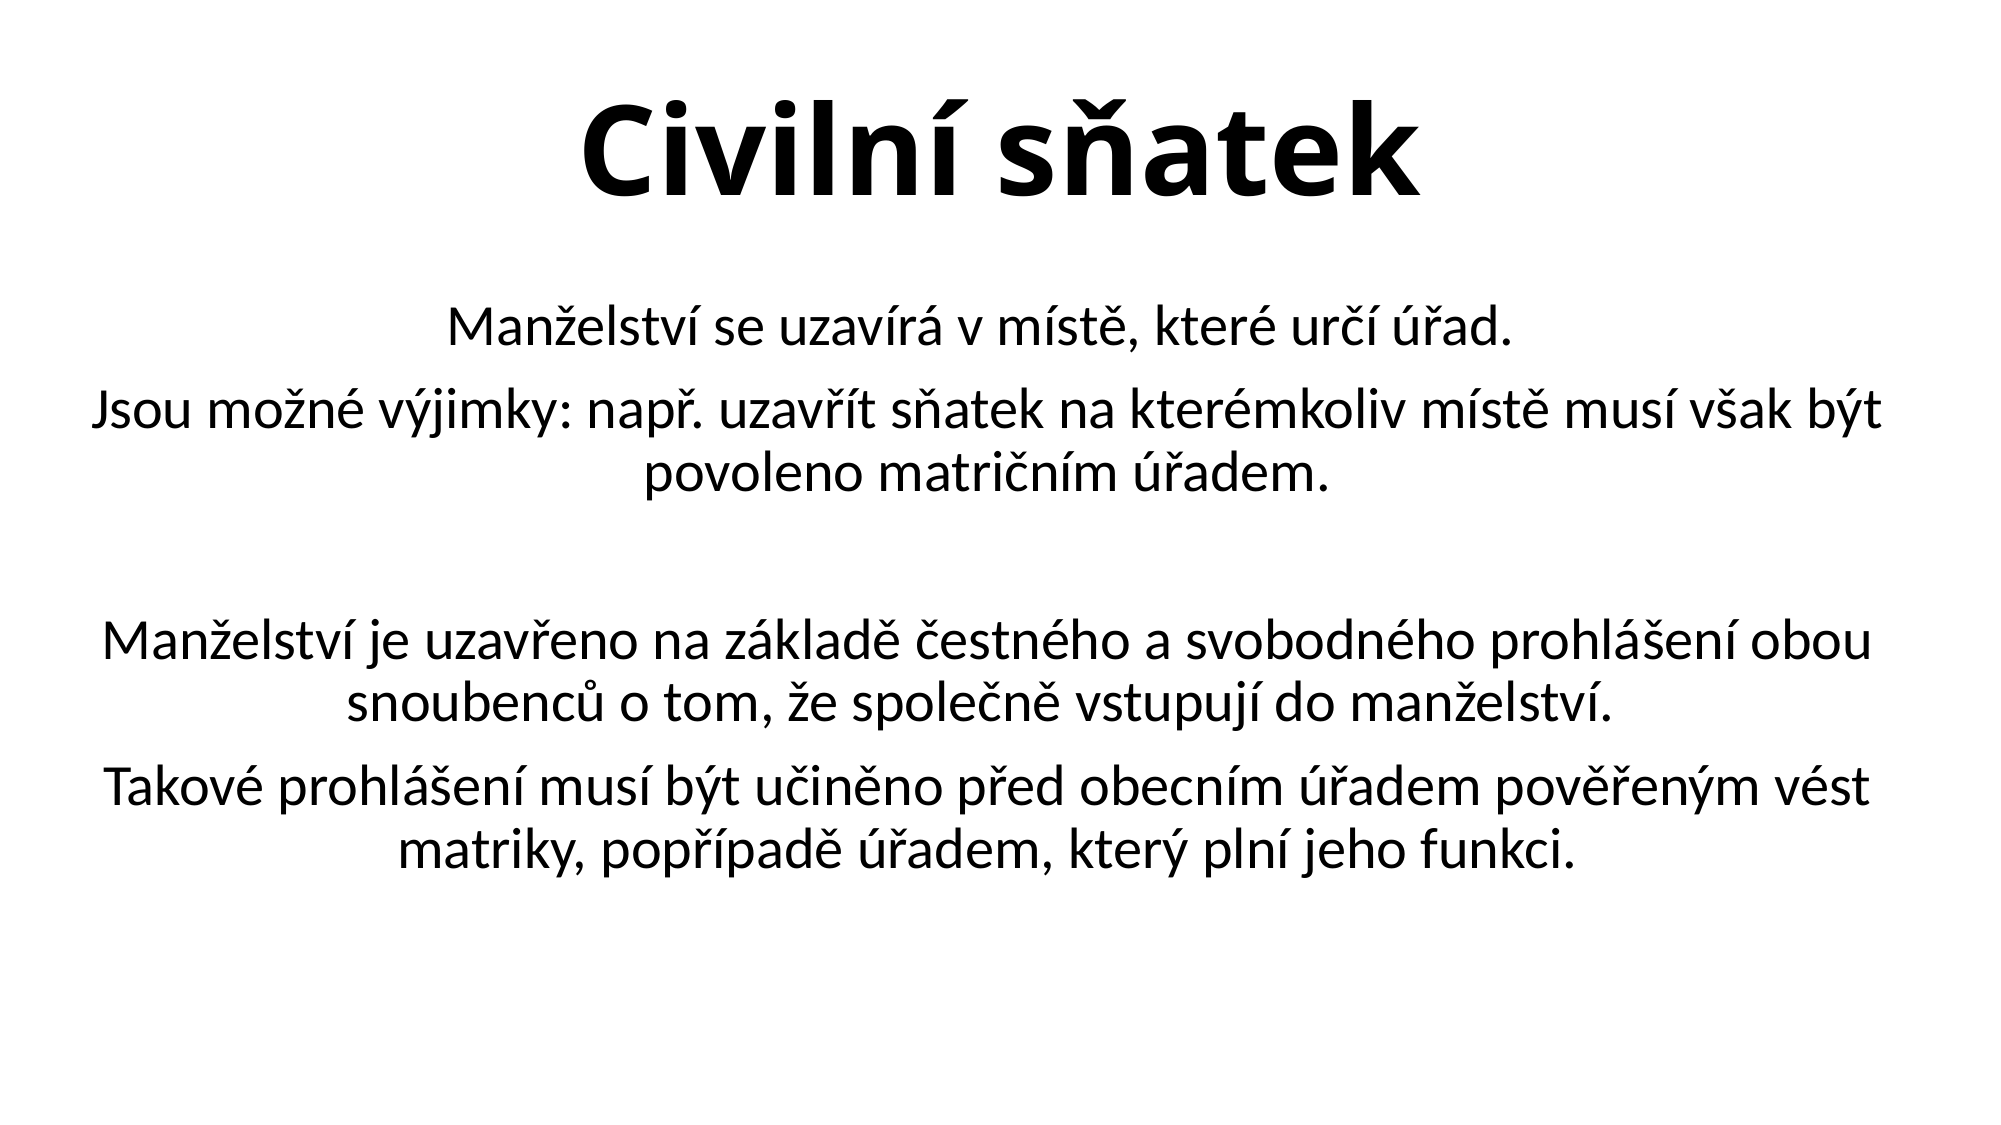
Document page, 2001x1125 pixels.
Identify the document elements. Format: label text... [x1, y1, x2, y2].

subtitle Manželství se uzavírá v místě, které určí úřad. Jsou možné výjimky: např. uzavřít sňatek na kterémkoliv místě musí však být povoleno matričním úřadem. Manželství je uzavřeno na základě čestného a svobodného prohlášení obou snoubenců o tom, že společně vstupují do manželství. Takové prohlášení musí být učiněno před obecním úřadem pověřeným vést matriky, popřípadě úřadem, který plní jeho funkci. [65, 287, 1910, 1060]
title Civilní sňatek [437, 65, 1563, 230]
